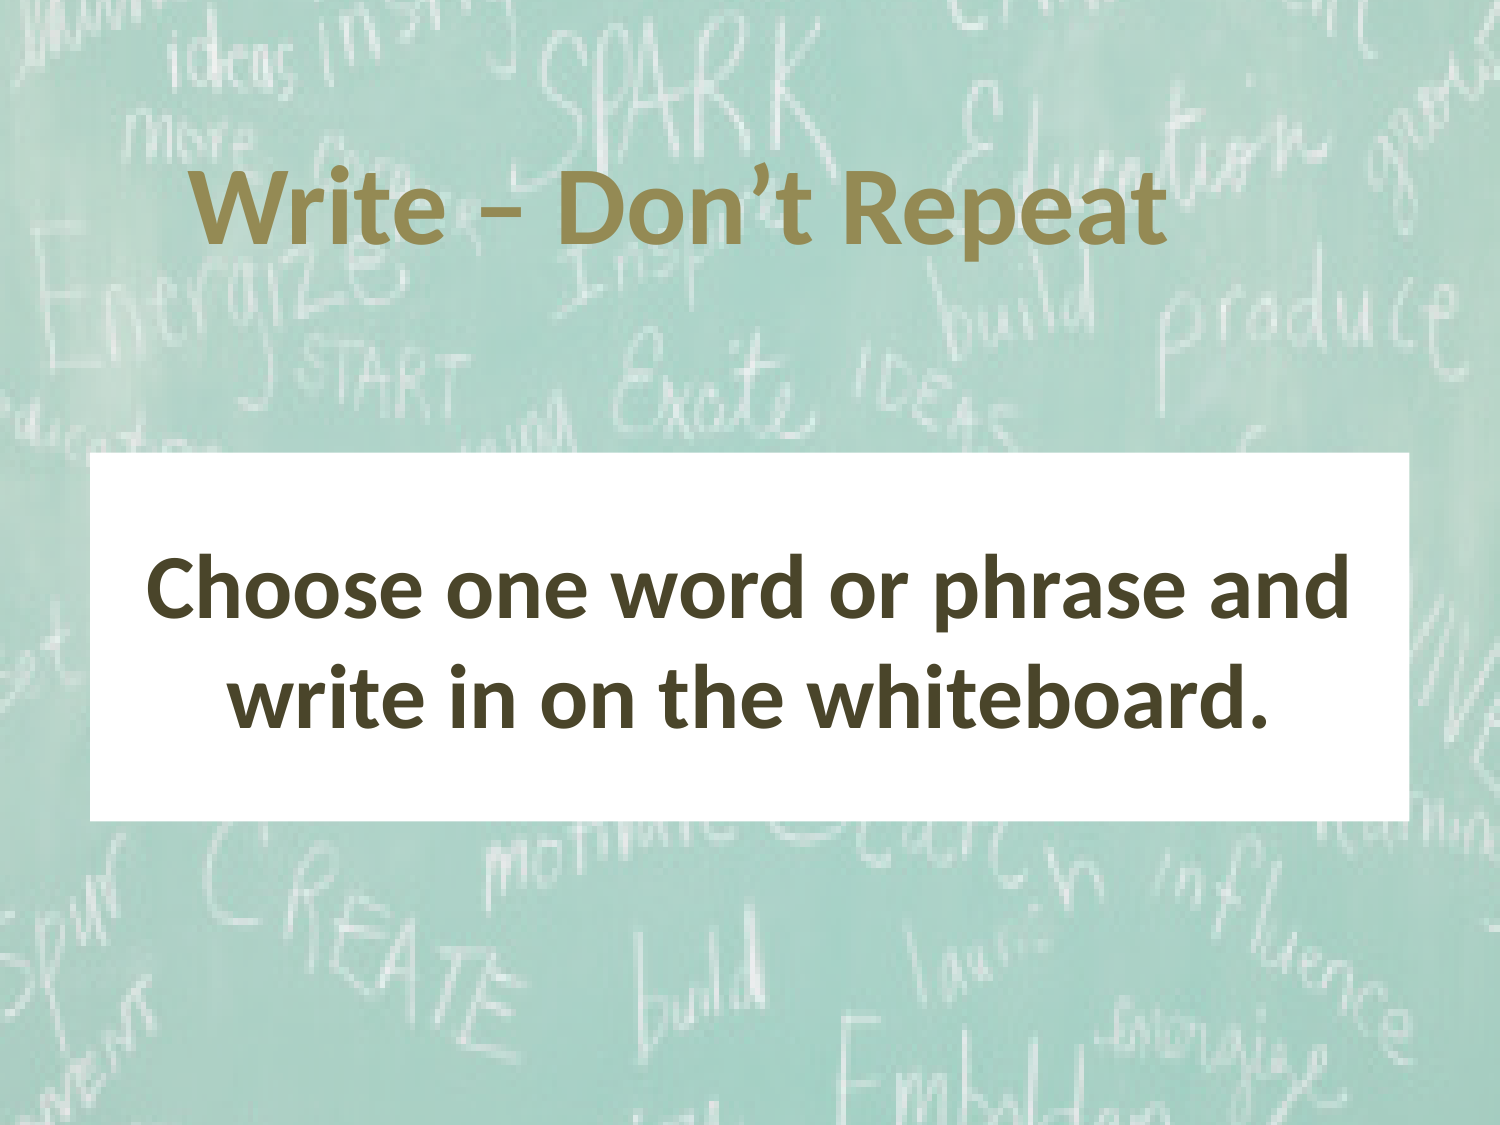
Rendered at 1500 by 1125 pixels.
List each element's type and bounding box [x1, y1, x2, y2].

list [0, 0, 1500, 1125]
